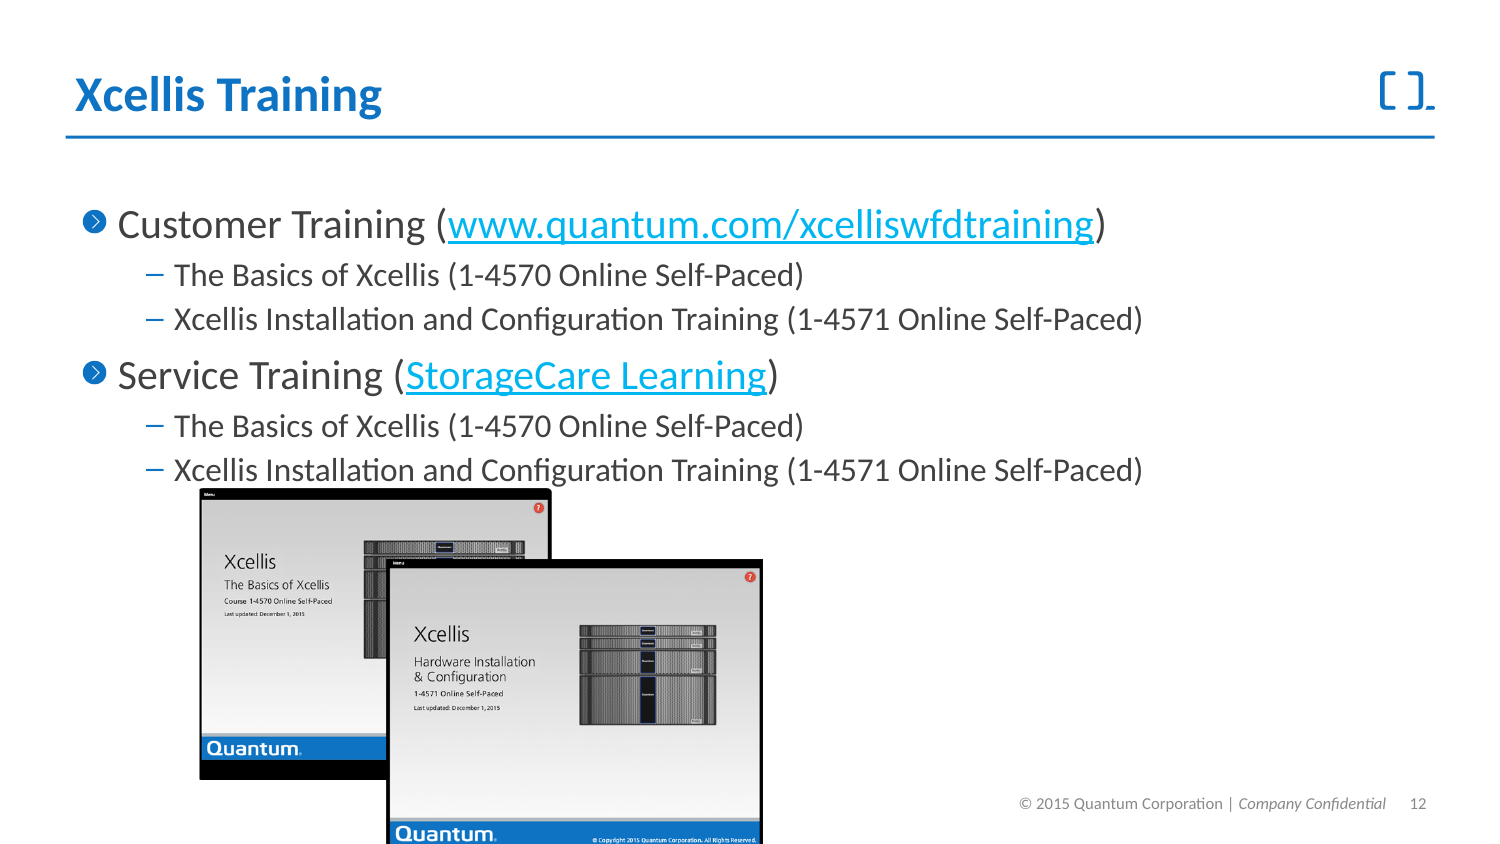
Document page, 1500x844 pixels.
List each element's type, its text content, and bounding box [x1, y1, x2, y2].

picture [80, 207, 109, 236]
list Customer Training (www.quantum.com/xcelliswfdtraining) The Basics of Xcellis (1-4570 Online Self-Paced) Xcellis Installation and Configuration Training (1-4571 Online Self-Paced) Service Training (StorageCare Learning) The Basics of Xcellis (1-4570 Online Self-Paced) Xcellis Installation and Configuration Training (1-4571 Online Self-Paced) [65, 196, 1463, 754]
picture [194, 482, 769, 844]
picture [80, 358, 109, 387]
picture [1380, 71, 1435, 110]
title Xcellis Training [60, 8, 1350, 122]
